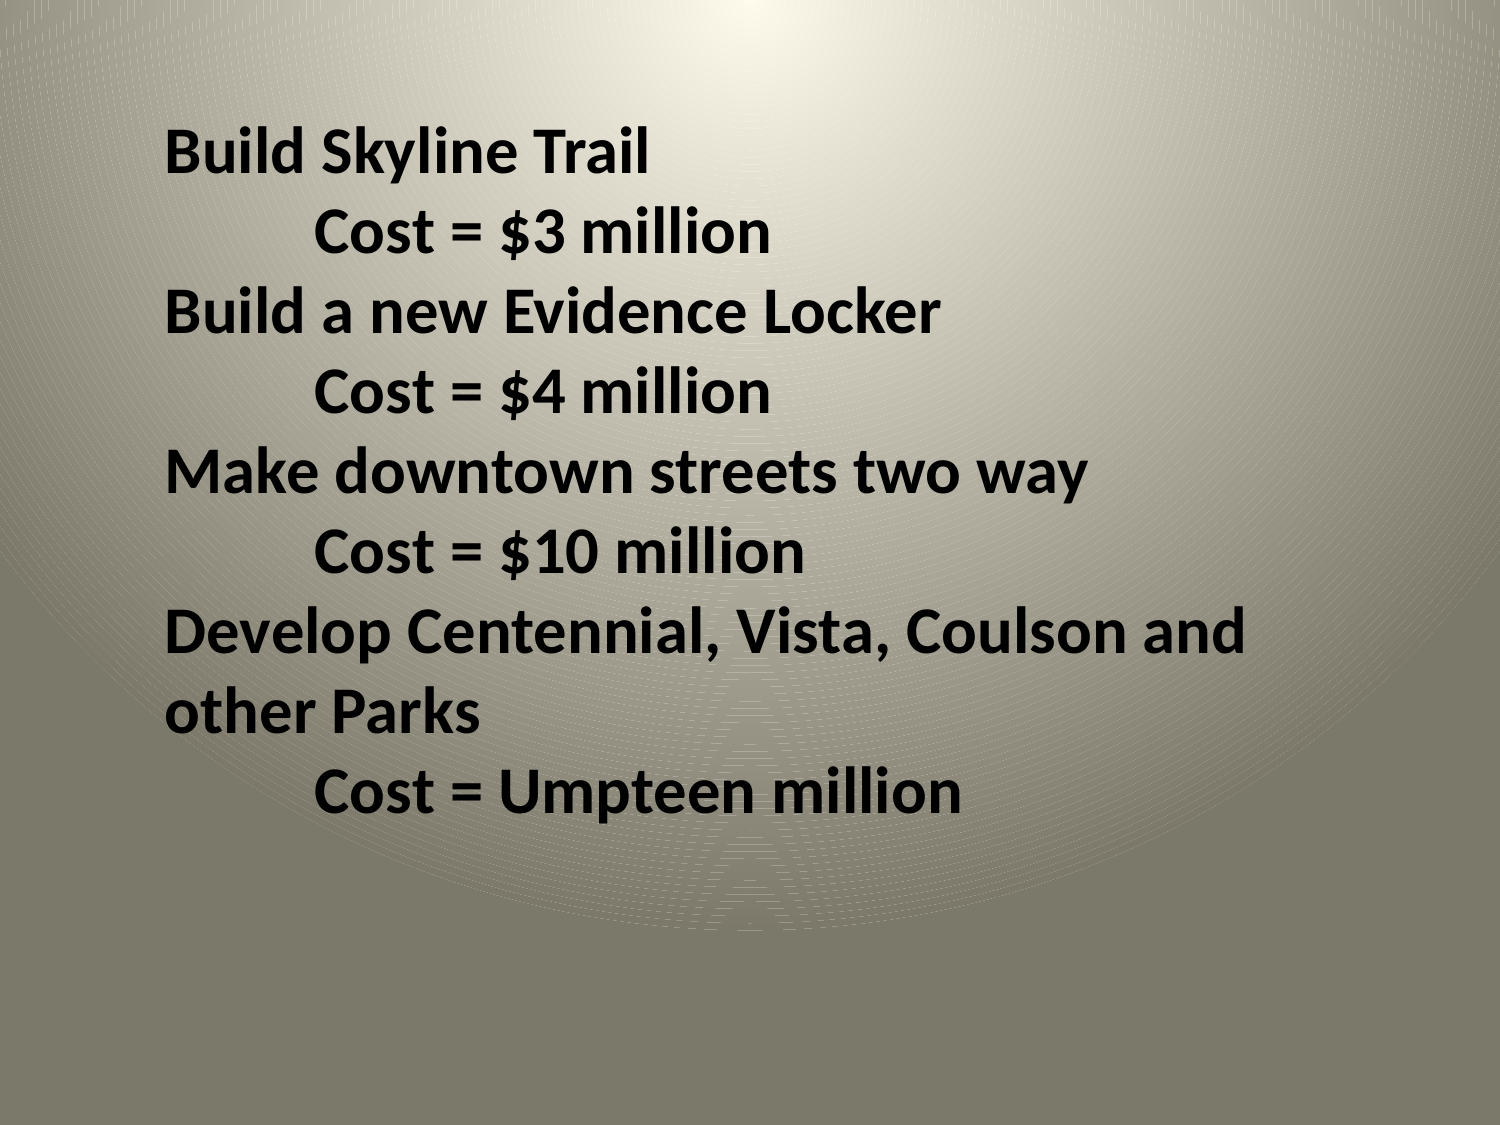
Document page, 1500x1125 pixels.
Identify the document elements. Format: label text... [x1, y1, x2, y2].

text_box Build Skyline Trail Cost = $3 million Build a new Evidence Locker Cost = $4 million Make downtown streets two way Cost = $10 million Develop Centennial, Vista, Coulson and other Parks Cost = Umpteen million [149, 99, 1413, 835]
